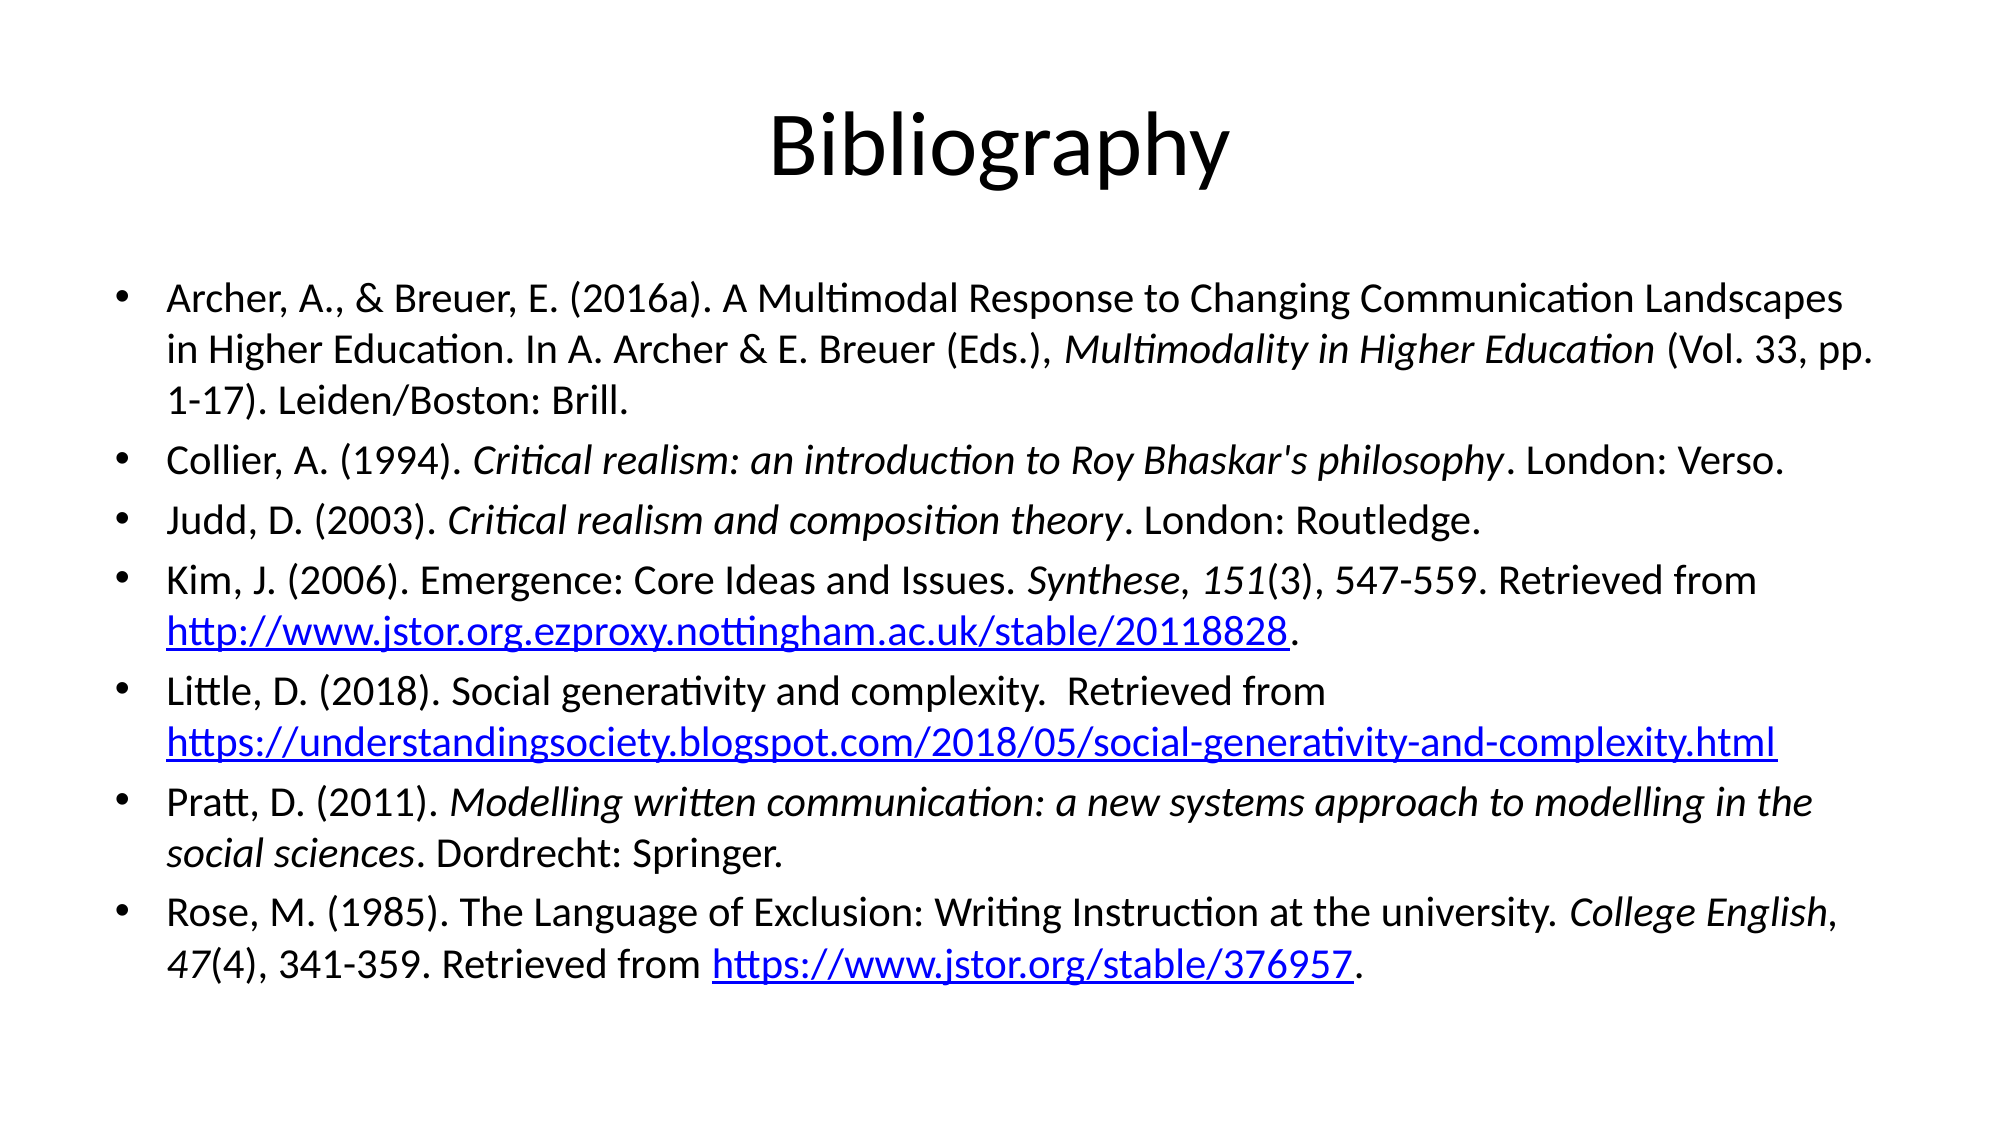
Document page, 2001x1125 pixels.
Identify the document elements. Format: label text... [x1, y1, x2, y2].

list Archer, A., & Breuer, E. (2016a). A Multimodal Response to Changing Communication Landscapes in Higher Education. In A. Archer & E. Breuer (Eds.), Multimodality in Higher Education (Vol. 33, pp. 1-17). Leiden/Boston: Brill. Collier, A. (1994). Critical realism: an introduction to Roy Bhaskar's philosophy. London: Verso. Judd, D. (2003). Critical realism and composition theory. London: Routledge. Kim, J. (2006). Emergence: Core Ideas and Issues. Synthese, 151(3), 547-559. Retrieved from http://www.jstor.org.ezproxy.nottingham.ac.uk/stable/20118828. Little, D. (2018). Social generativity and complexity. Retrieved from https://understandingsociety.blogspot.com/2018/05/social-generativity-and-complexity.html Pratt, D. (2011). Modelling written communication: a new systems approach to modelling in the social sciences. Dordrecht: Springer. Rose, M. (1985). The Language of Exclusion: Writing Instruction at the university. College English, 47(4), 341-359. Retrieved from https://www.jstor.org/stable/376957. [99, 262, 1900, 1005]
title Bibliography [99, 45, 1900, 233]
